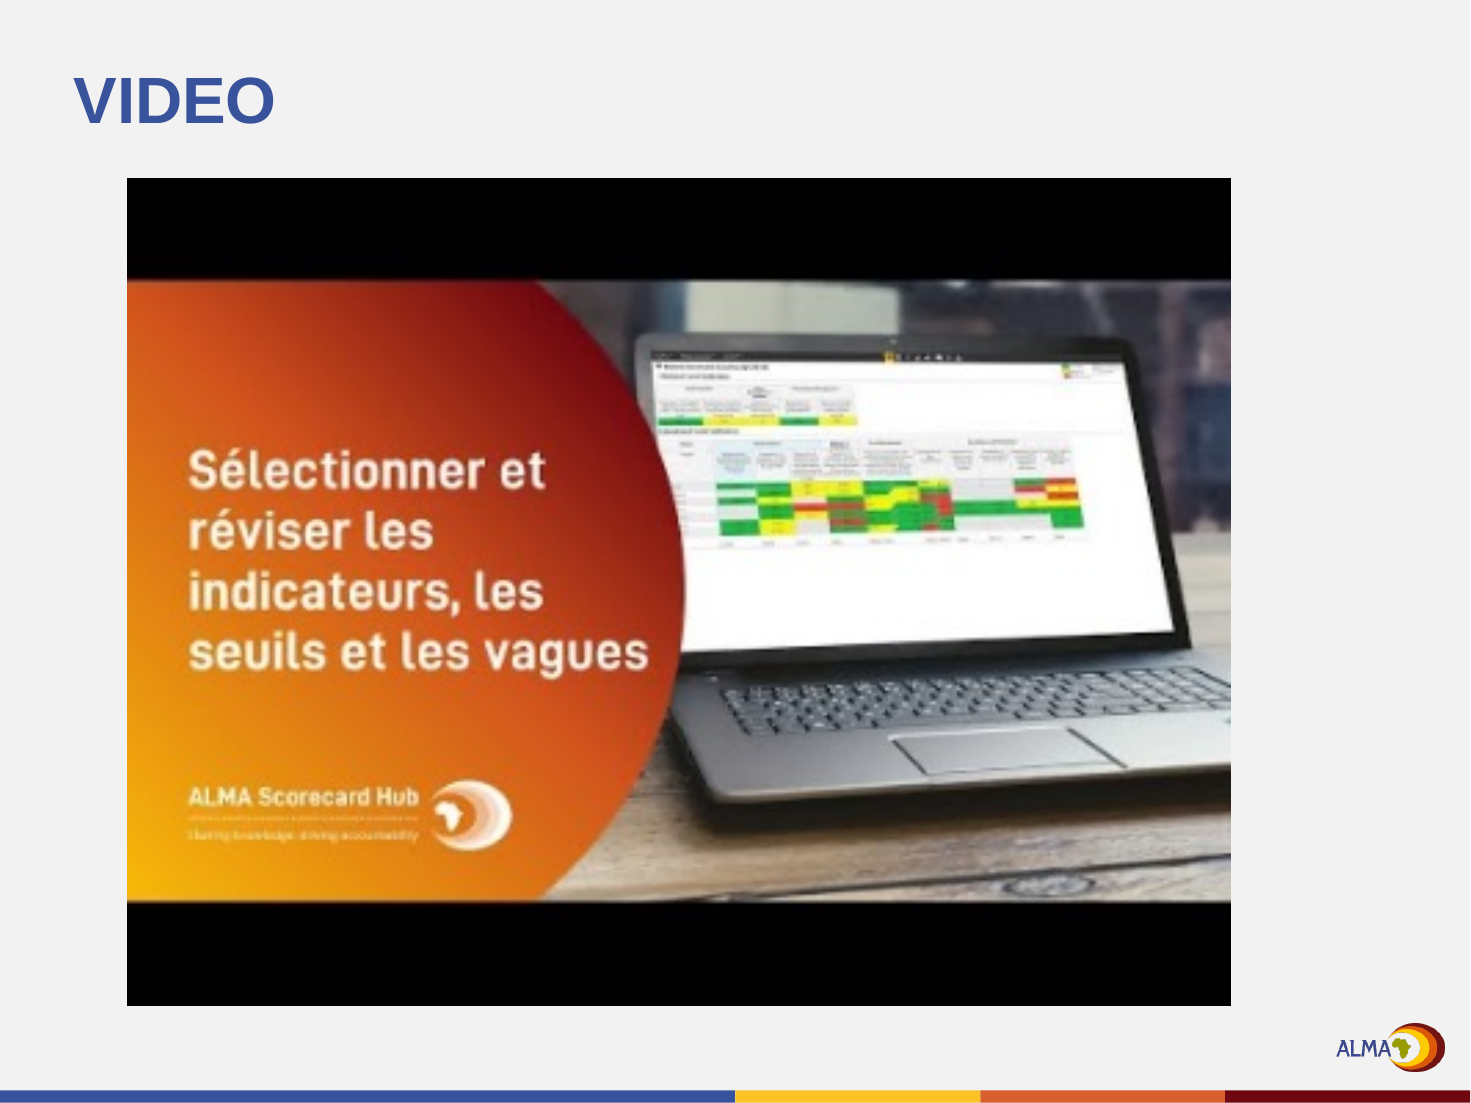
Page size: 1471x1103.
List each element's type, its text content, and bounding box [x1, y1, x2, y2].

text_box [126, 177, 1232, 1007]
title VIDEO [73, 67, 1397, 139]
picture [1335, 1023, 1445, 1072]
